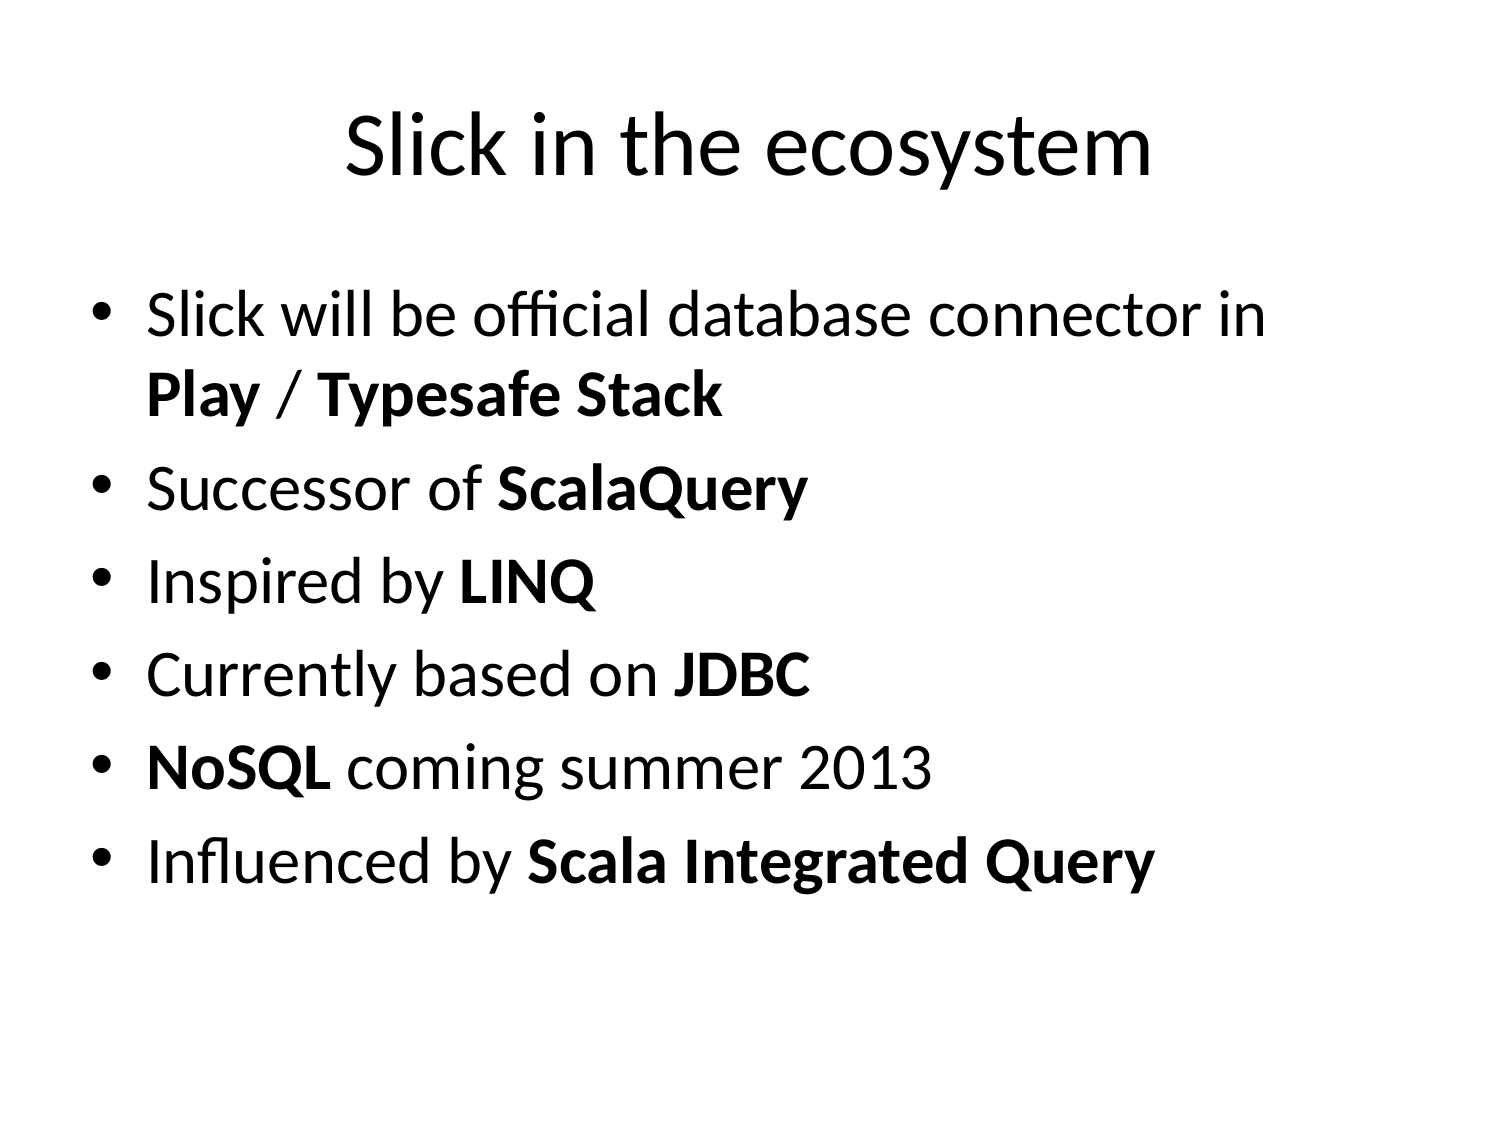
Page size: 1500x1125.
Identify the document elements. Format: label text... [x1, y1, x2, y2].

title Slick in the ecosystem [75, 45, 1425, 233]
list Slick will be official database connector in Play / Typesafe Stack Successor of ScalaQuery Inspired by LINQ Currently based on JDBC NoSQL coming summer 2013 Influenced by Scala Integrated Query [75, 262, 1425, 1005]
